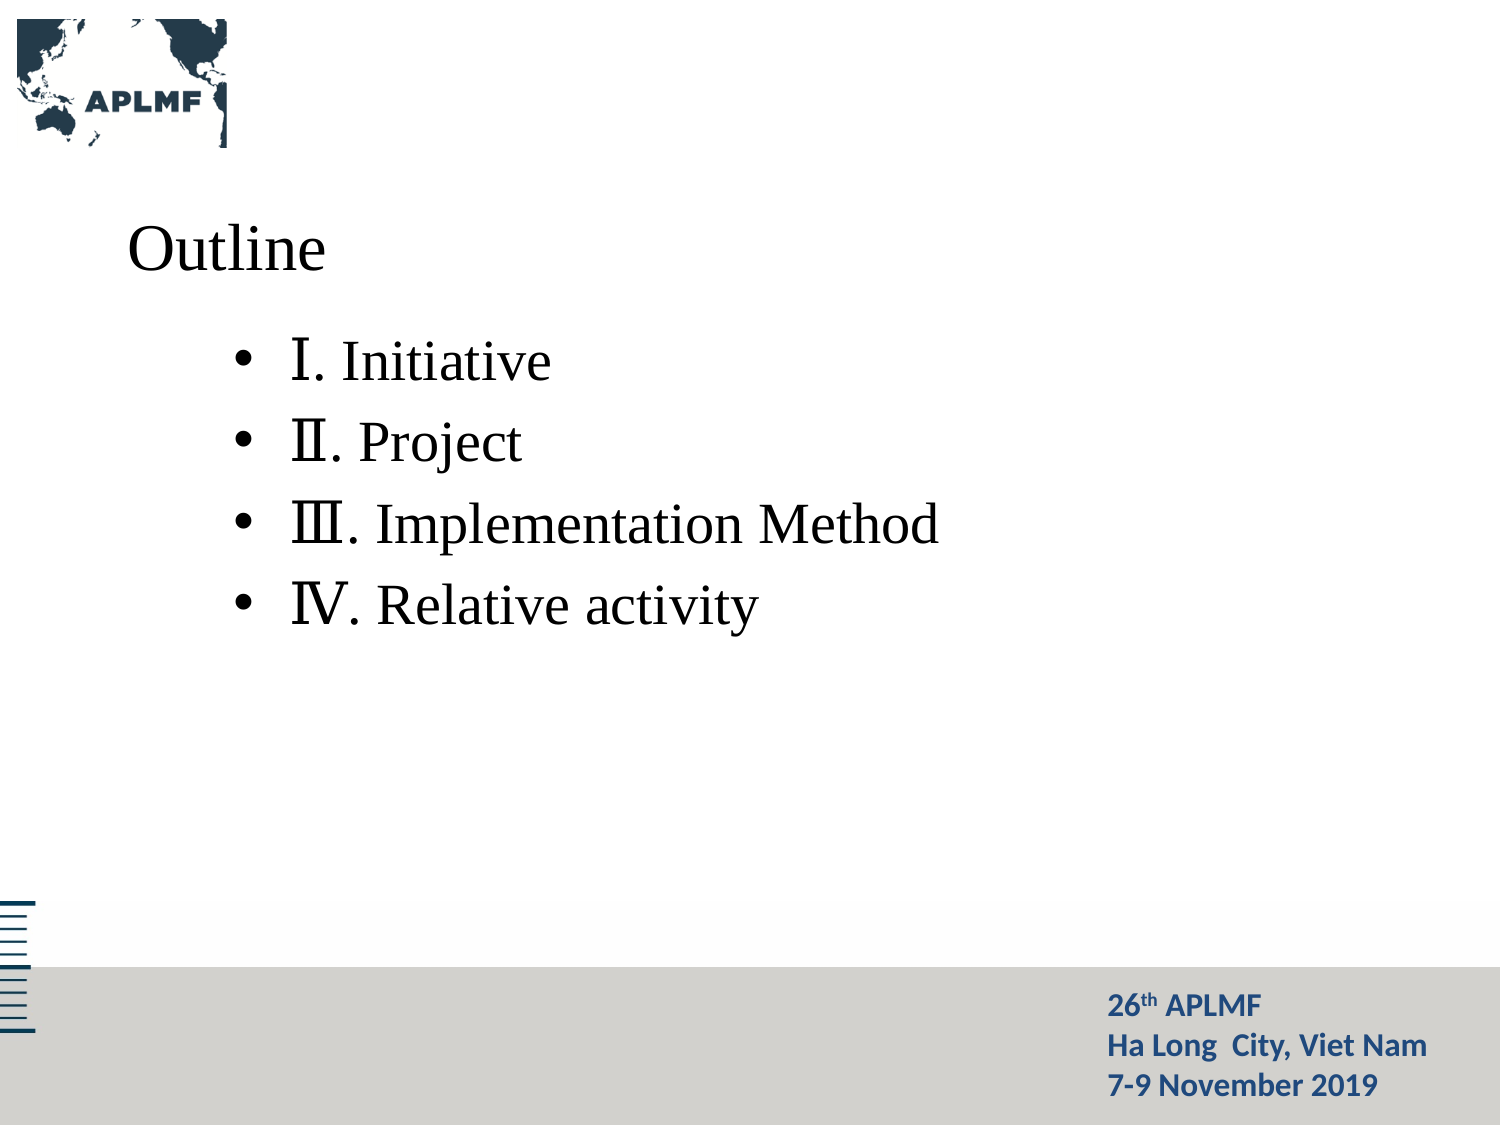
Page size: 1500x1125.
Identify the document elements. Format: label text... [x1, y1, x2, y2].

text_box Ⅰ. Initiative Ⅱ. Project Ⅲ. Implementation Method Ⅳ. Relative activity [218, 314, 1269, 657]
text_box Outline [112, 184, 1388, 303]
picture [0, 901, 1500, 1125]
picture [17, 18, 228, 148]
